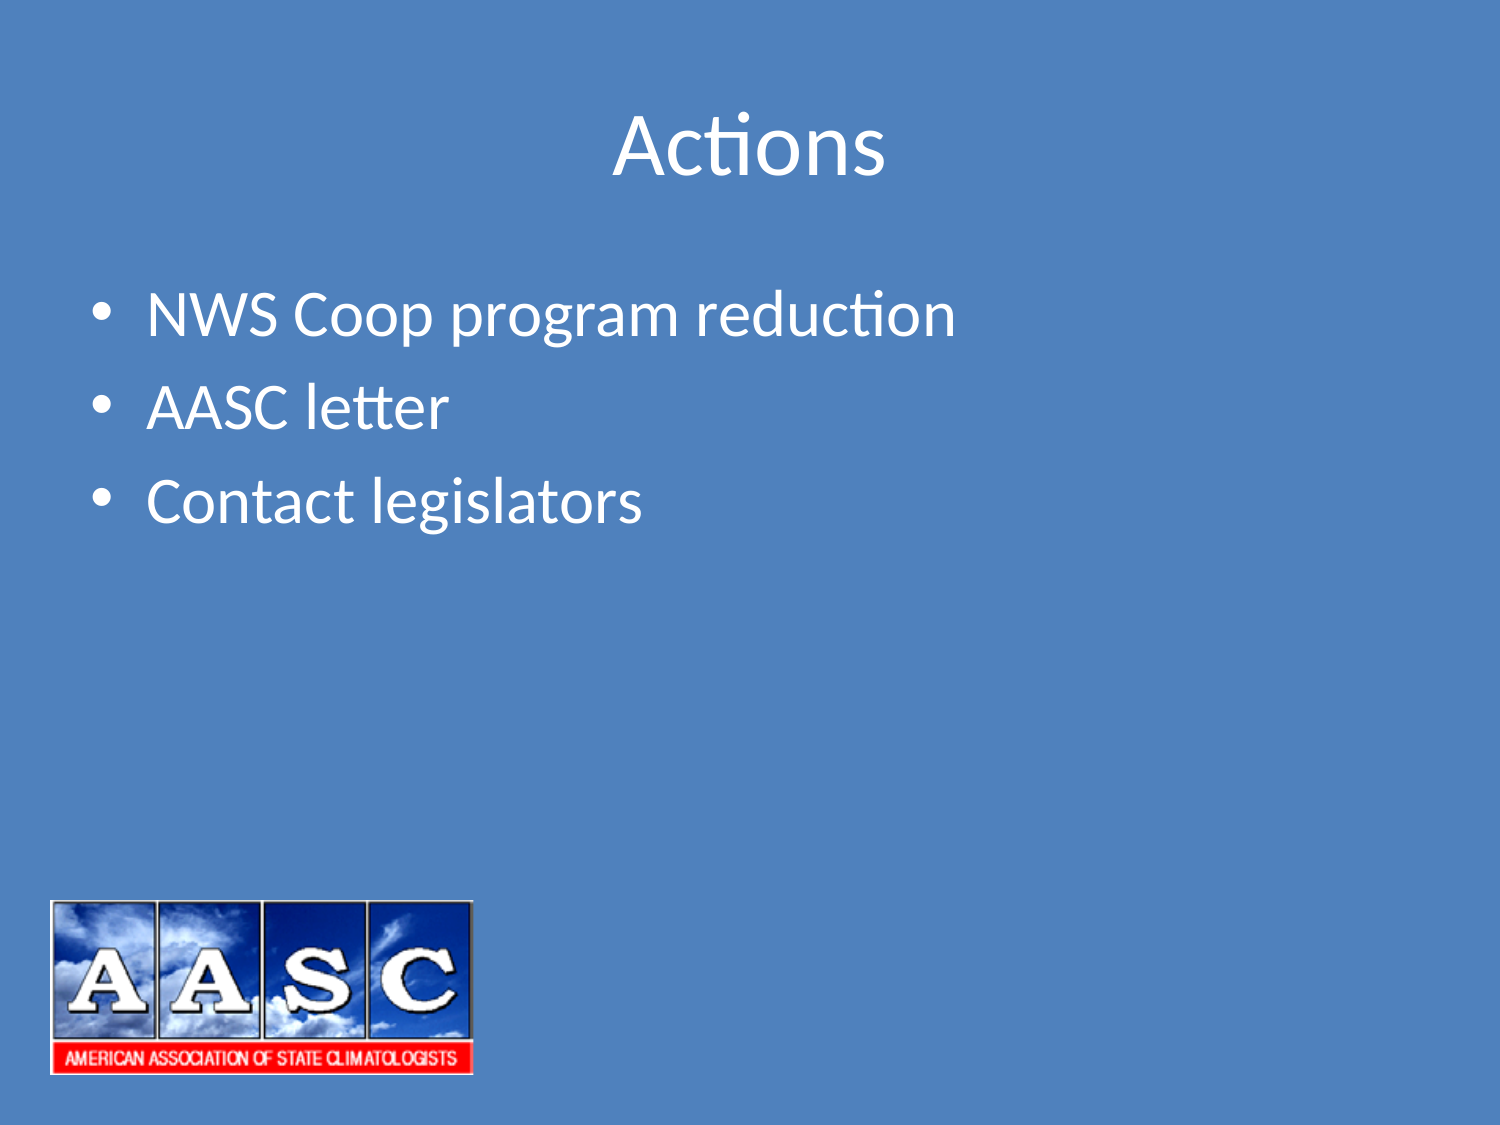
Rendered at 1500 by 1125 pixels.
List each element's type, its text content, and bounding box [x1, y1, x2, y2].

list NWS Coop program reduction AASC letter Contact legislators [75, 262, 1425, 1005]
picture [49, 899, 474, 1076]
title Actions [75, 45, 1425, 233]
